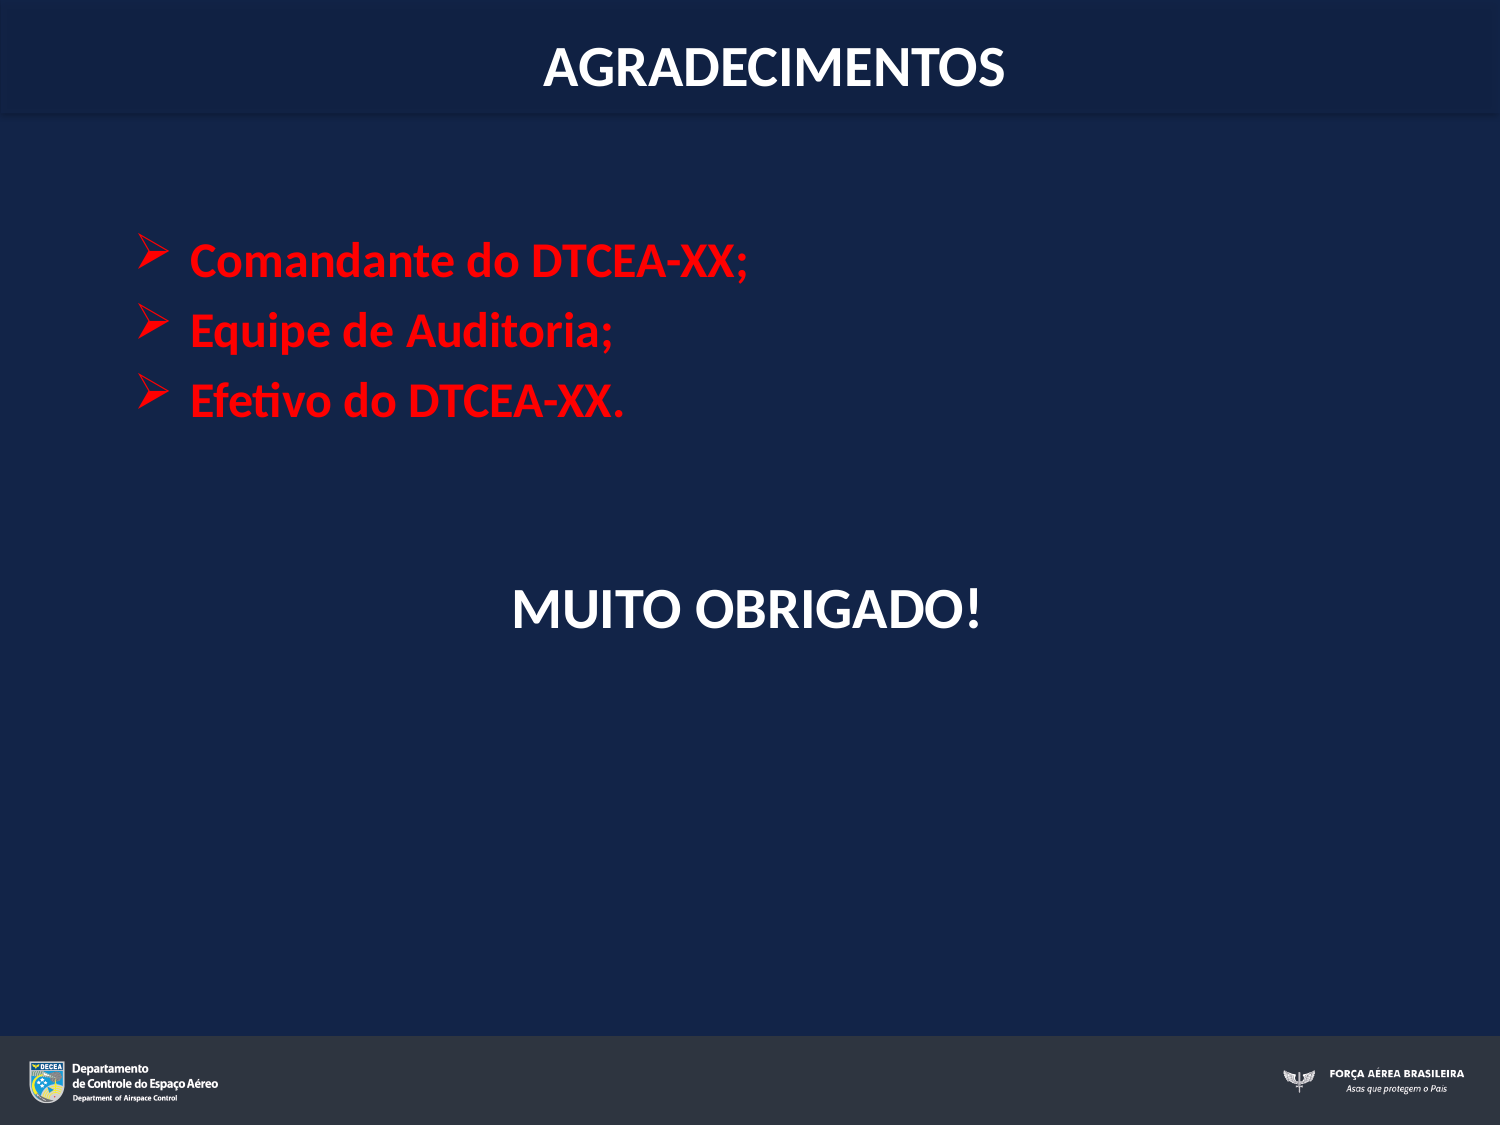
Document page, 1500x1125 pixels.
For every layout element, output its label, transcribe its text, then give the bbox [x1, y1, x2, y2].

picture [0, 1036, 1500, 1125]
text_box AGRADECIMENTOS [50, 21, 1500, 106]
text_box MUITO OBRIGADO! [496, 562, 1004, 646]
text_box Comandante do DTCEA-XX; Equipe de Auditoria; Efetivo do DTCEA-XX. [118, 220, 1376, 445]
